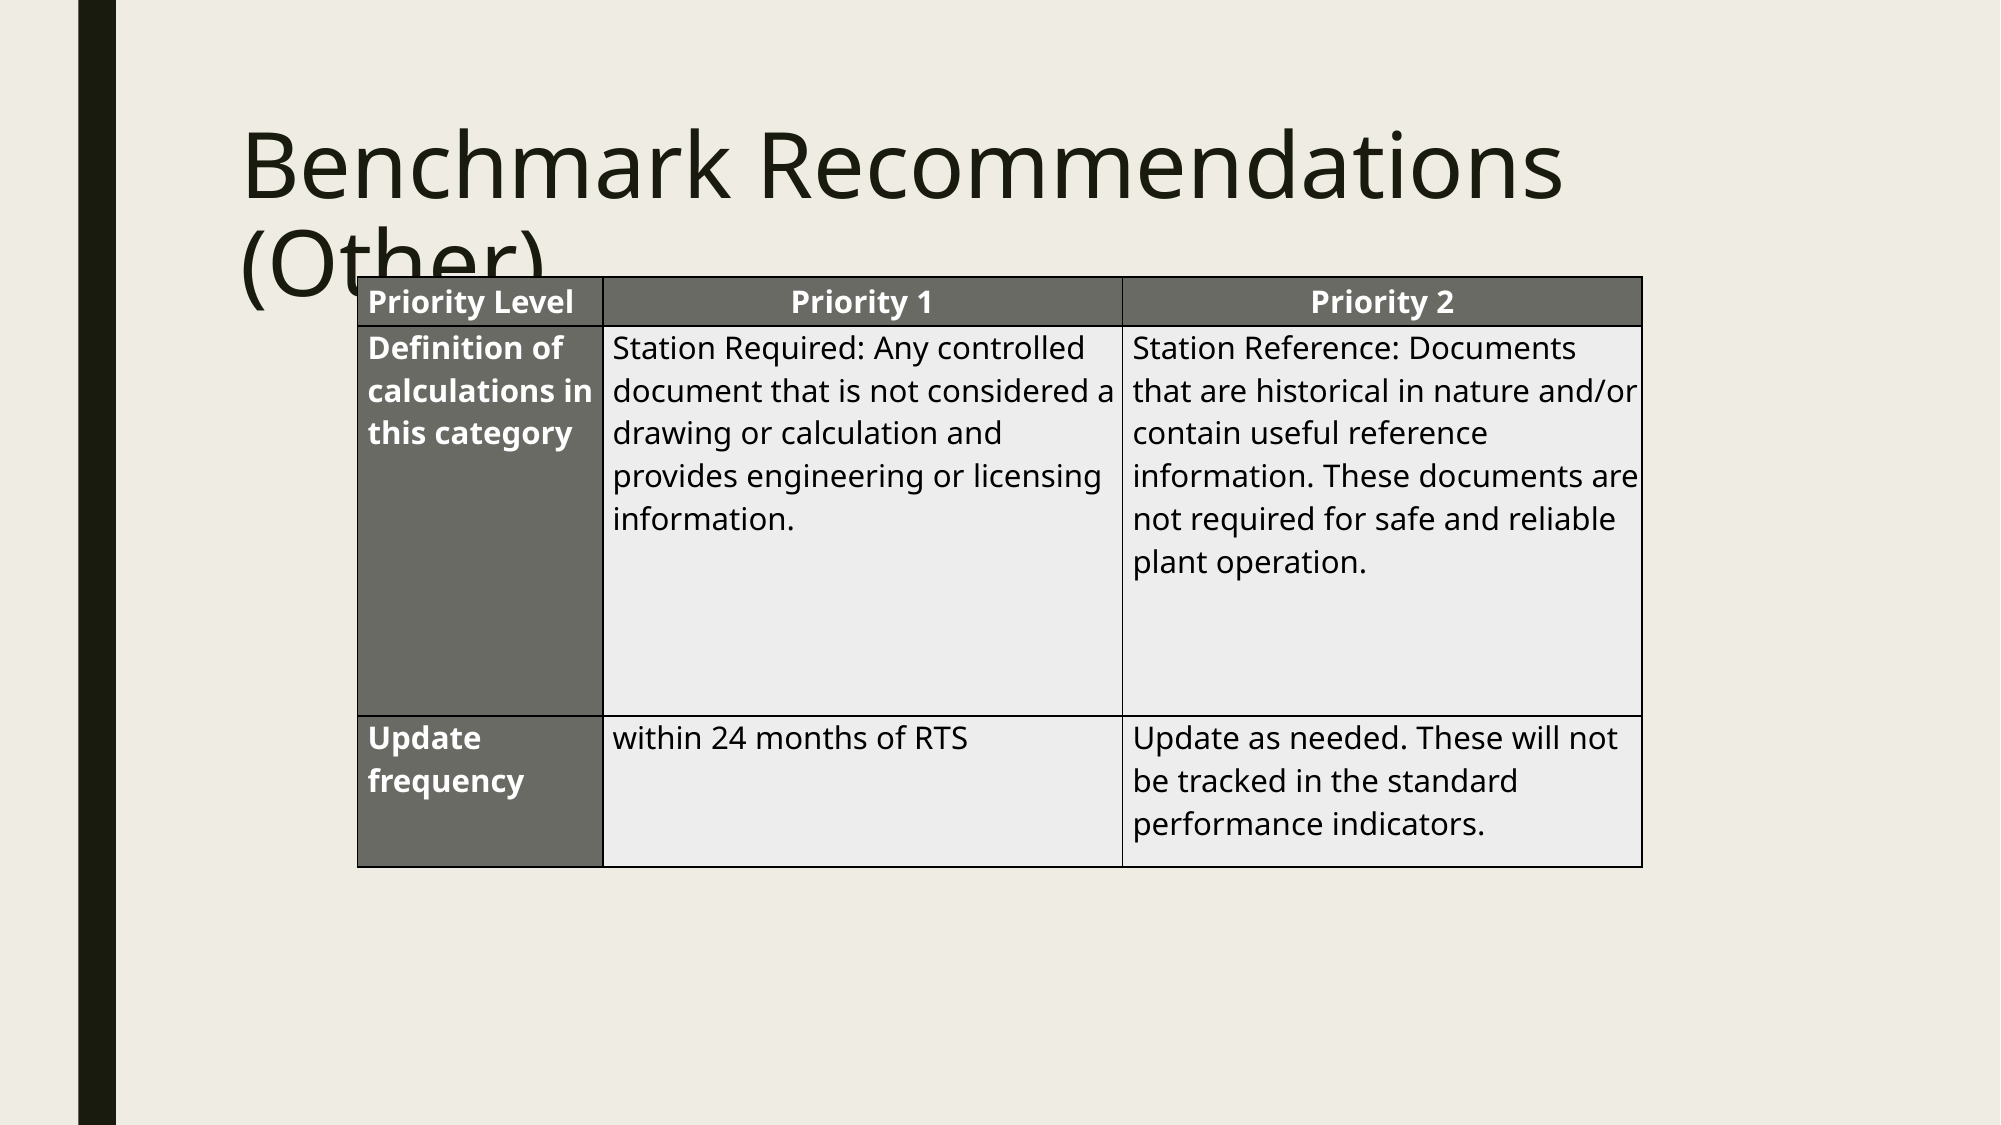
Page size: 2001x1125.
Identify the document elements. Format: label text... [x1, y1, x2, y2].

title Benchmark Recommendations (Other) [225, 112, 1800, 357]
table_cell Update as needed. These will not be tracked in the standard performance indicators. [1123, 717, 1641, 866]
table_header Priority Level [358, 278, 602, 325]
table_cell Update frequency [358, 717, 602, 866]
table_cell Station Reference: Documents that are historical in nature and/or contain useful reference information. These documents are not required for safe and reliable plant operation. [1123, 327, 1641, 715]
table_header Priority 1 [604, 278, 1122, 325]
table_header Priority 2 [1123, 278, 1641, 325]
table_cell within 24 months of RTS [604, 717, 1122, 866]
table_cell Station Required: Any controlled document that is not considered a drawing or calculation and provides engineering or licensing information. [604, 327, 1122, 715]
table_cell Definition of calculations in this category [358, 327, 602, 715]
